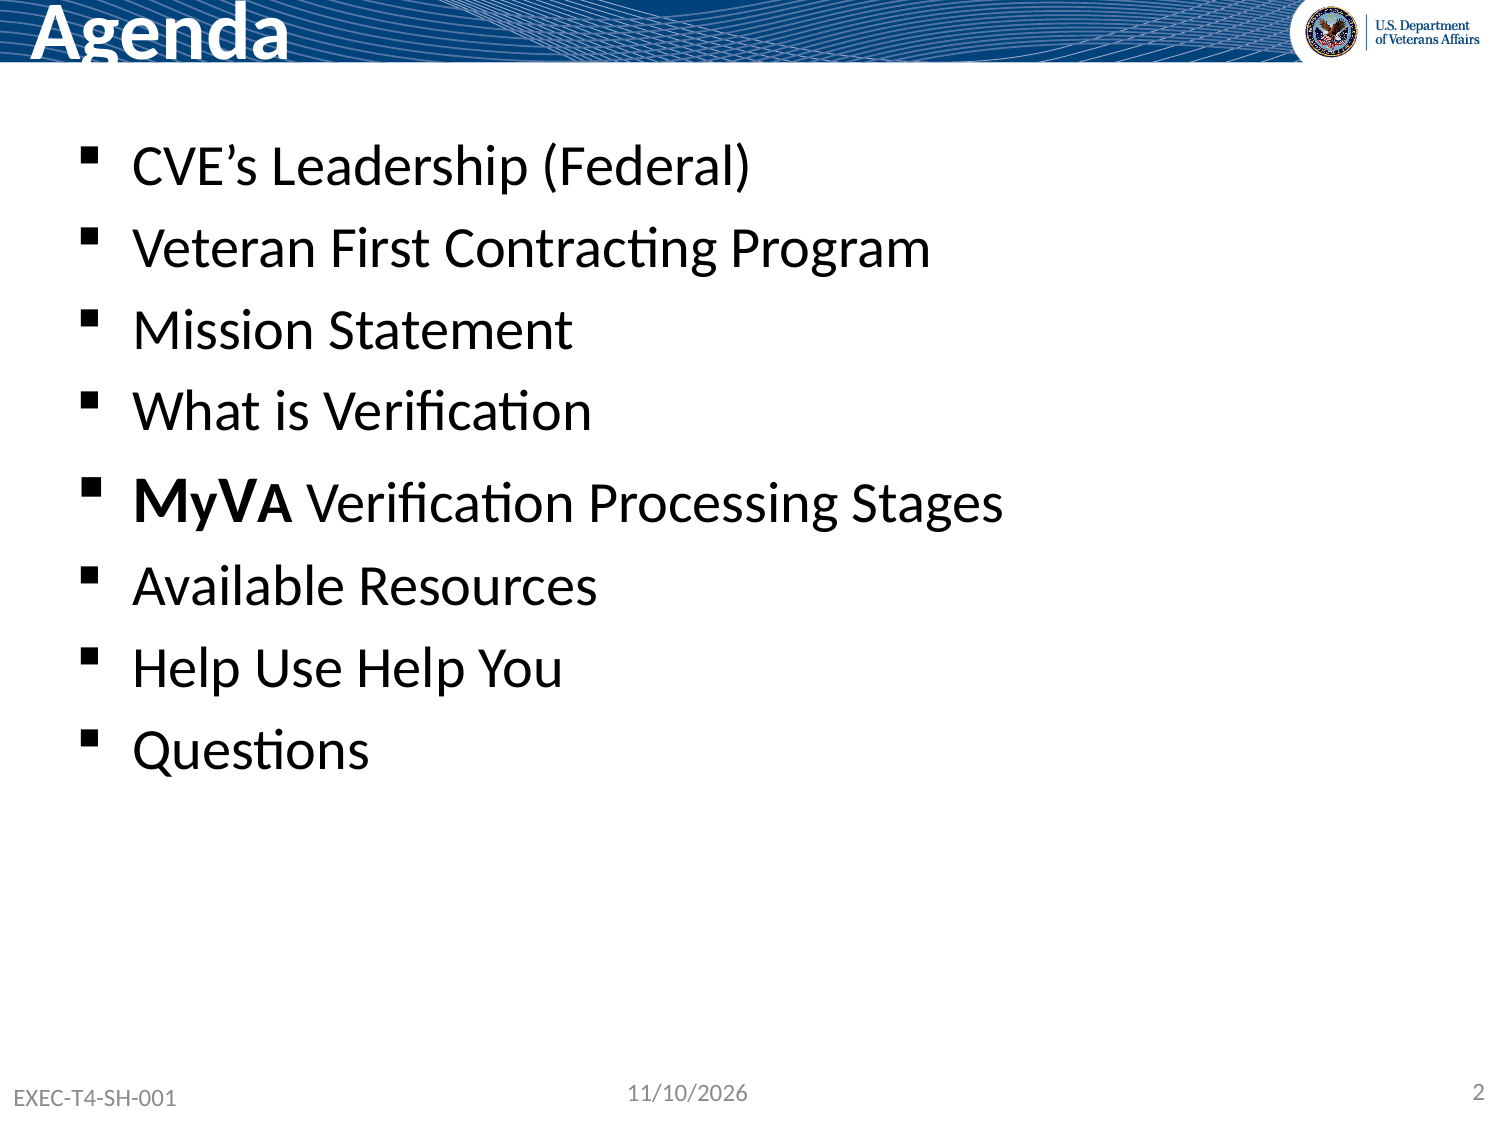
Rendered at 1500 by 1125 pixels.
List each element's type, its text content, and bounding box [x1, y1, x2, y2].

list CVE’s Leadership (Federal) Veteran First Contracting Program Mission Statement What is Verification MyVA Verification Processing Stages Available Resources Help Use Help You Questions [61, 73, 1375, 1061]
slide_number 2 [1149, 1060, 1500, 1121]
picture [0, 0, 1500, 1125]
footer EXEC-T4-SH-001 [0, 1066, 333, 1125]
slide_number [611, 1061, 962, 1122]
title Agenda [15, 2, 1152, 50]
